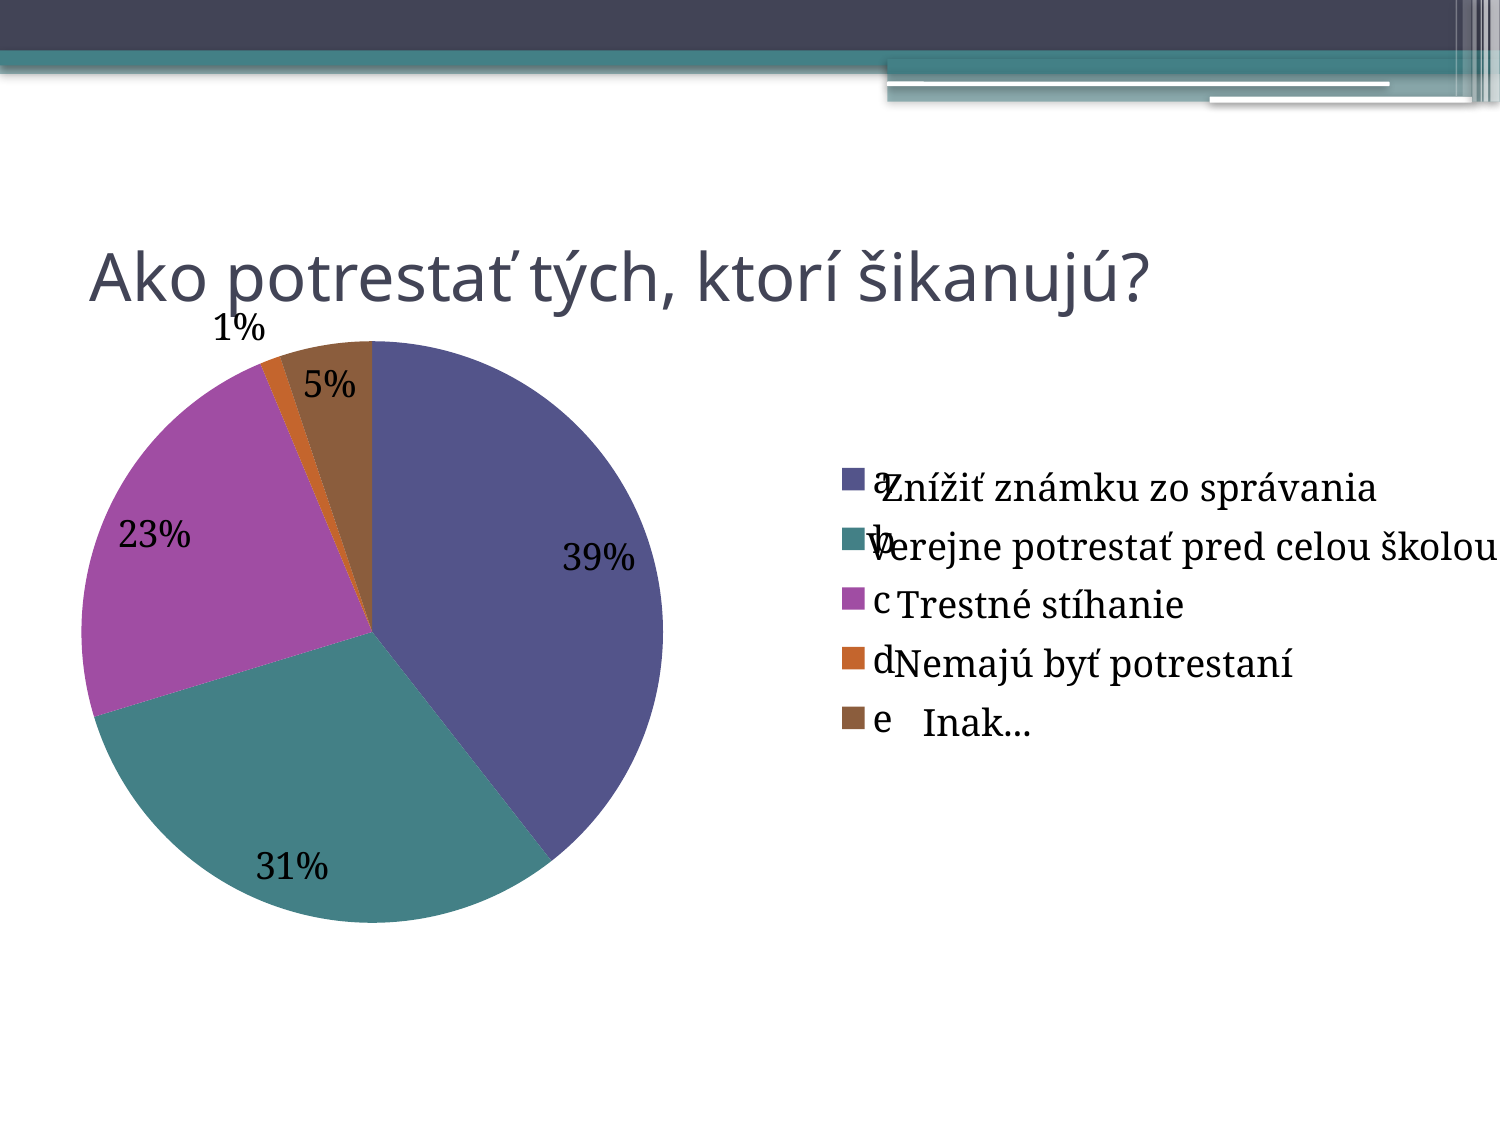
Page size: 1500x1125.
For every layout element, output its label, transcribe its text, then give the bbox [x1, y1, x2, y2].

text_box Nemajú byť potrestaní [926, 632, 1308, 693]
text_box Verejne potrestať pred celou školou [926, 515, 1500, 576]
title Ako potrestať tých, ktorí šikanujú? [75, 187, 1425, 363]
text_box Znížiť známku zo správania [926, 456, 1393, 515]
text_box Inak... [926, 691, 1047, 752]
text_box Trestné stíhanie [926, 574, 1210, 632]
chart [0, 269, 919, 937]
